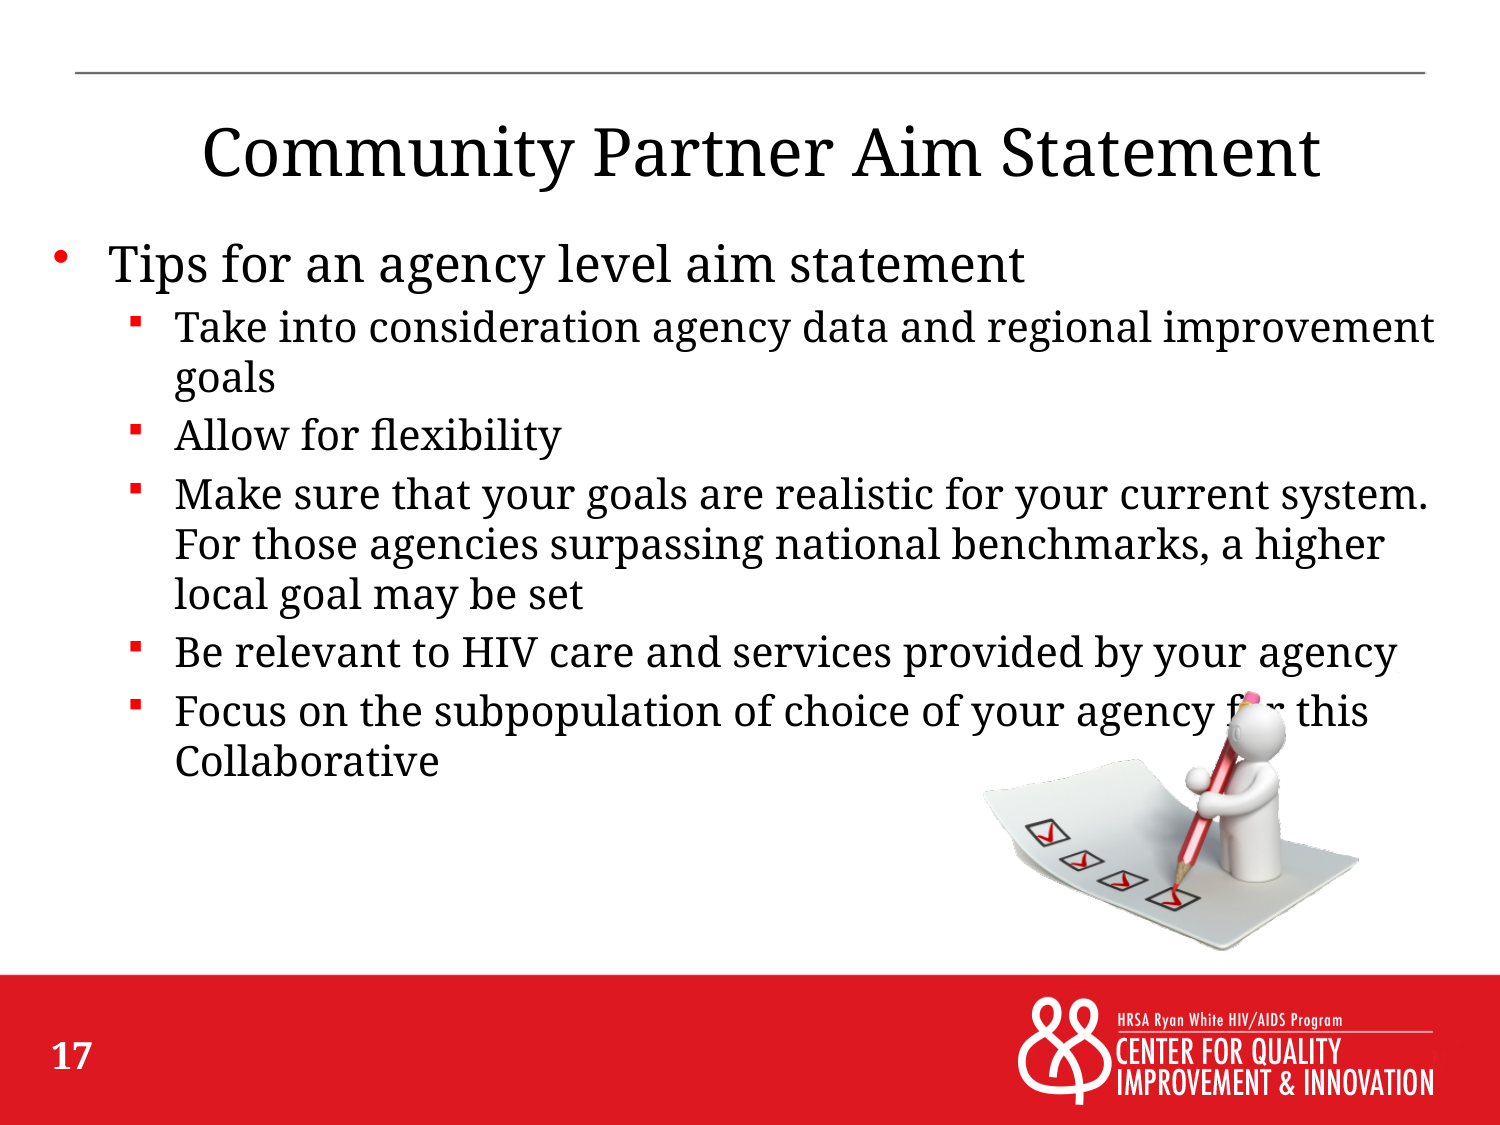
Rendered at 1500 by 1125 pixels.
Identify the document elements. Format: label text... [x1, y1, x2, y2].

list Tips for an agency level aim statement Take into consideration agency data and regional improvement goals Allow for flexibility Make sure that your goals are realistic for your current system. For those agencies surpassing national benchmarks, a higher local goal may be set Be relevant to HIV care and services provided by your agency Focus on the subpopulation of choice of your agency for this Collaborative [37, 224, 1488, 913]
title Community Partner Aim Statement [125, 87, 1400, 213]
picture [0, 0, 1500, 1125]
